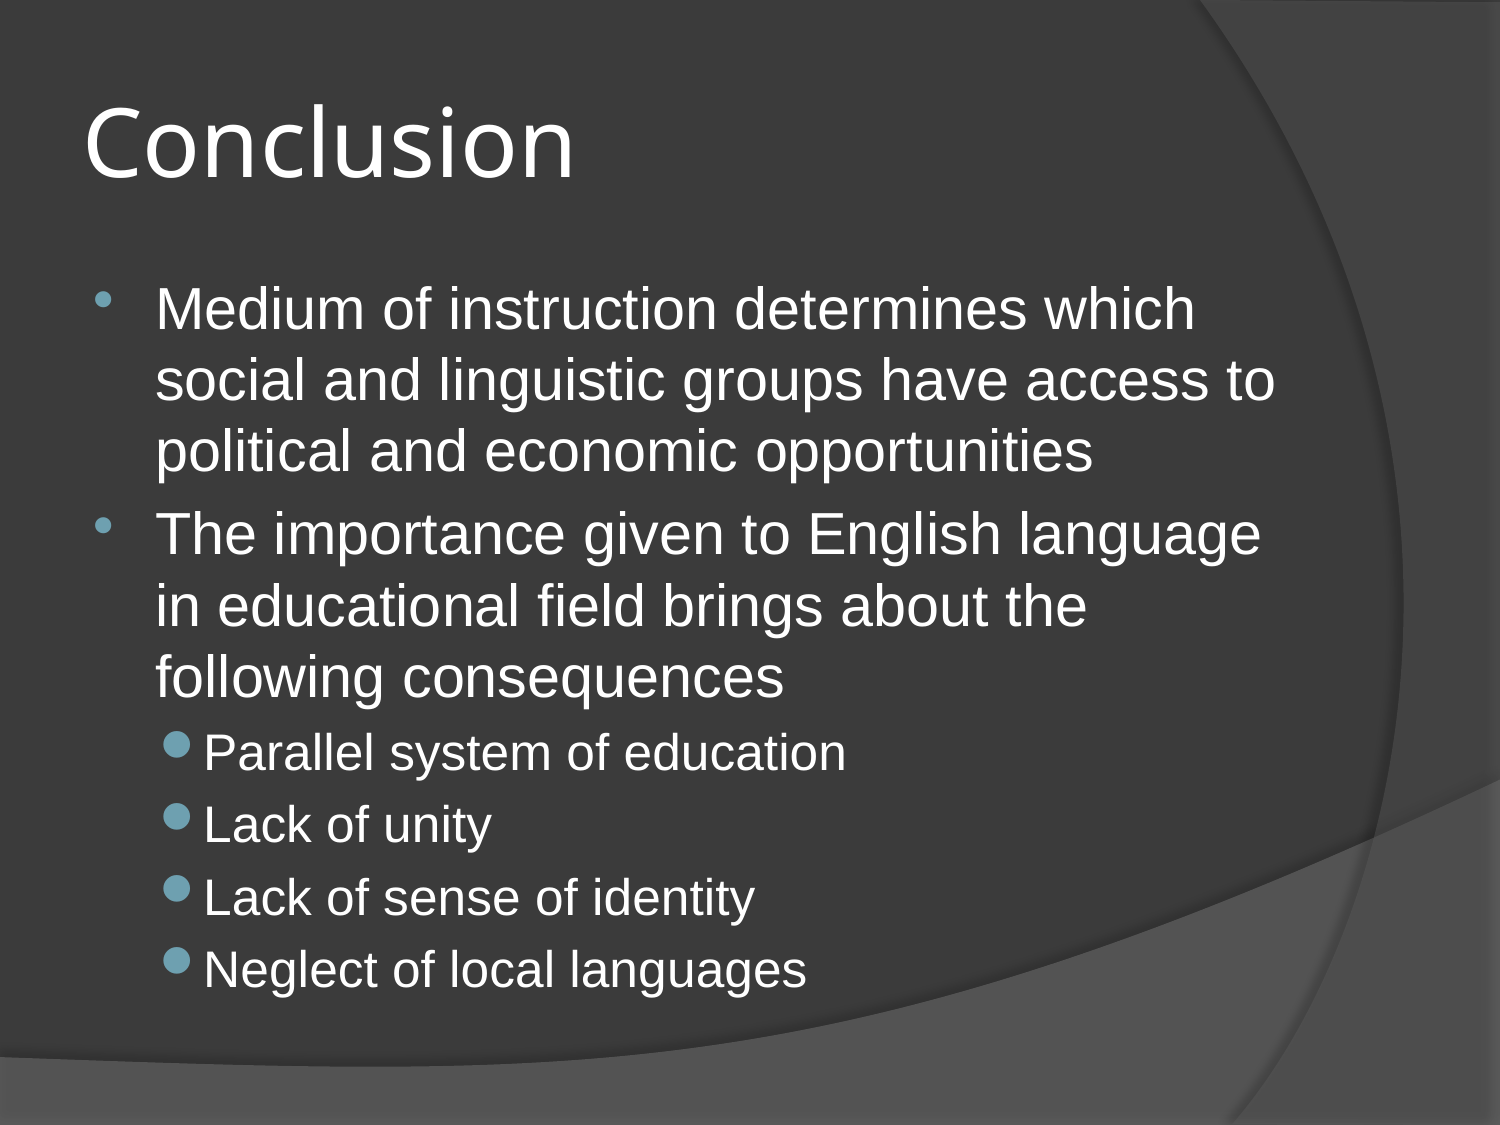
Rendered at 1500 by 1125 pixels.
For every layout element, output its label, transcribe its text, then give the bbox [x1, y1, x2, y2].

list Medium of instruction determines which social and linguistic groups have access to political and economic opportunities The importance given to English language in educational field brings about the following consequences Parallel system of education Lack of unity Lack of sense of identity Neglect of local languages [75, 262, 1300, 1005]
title Conclusion [75, 45, 1300, 233]
